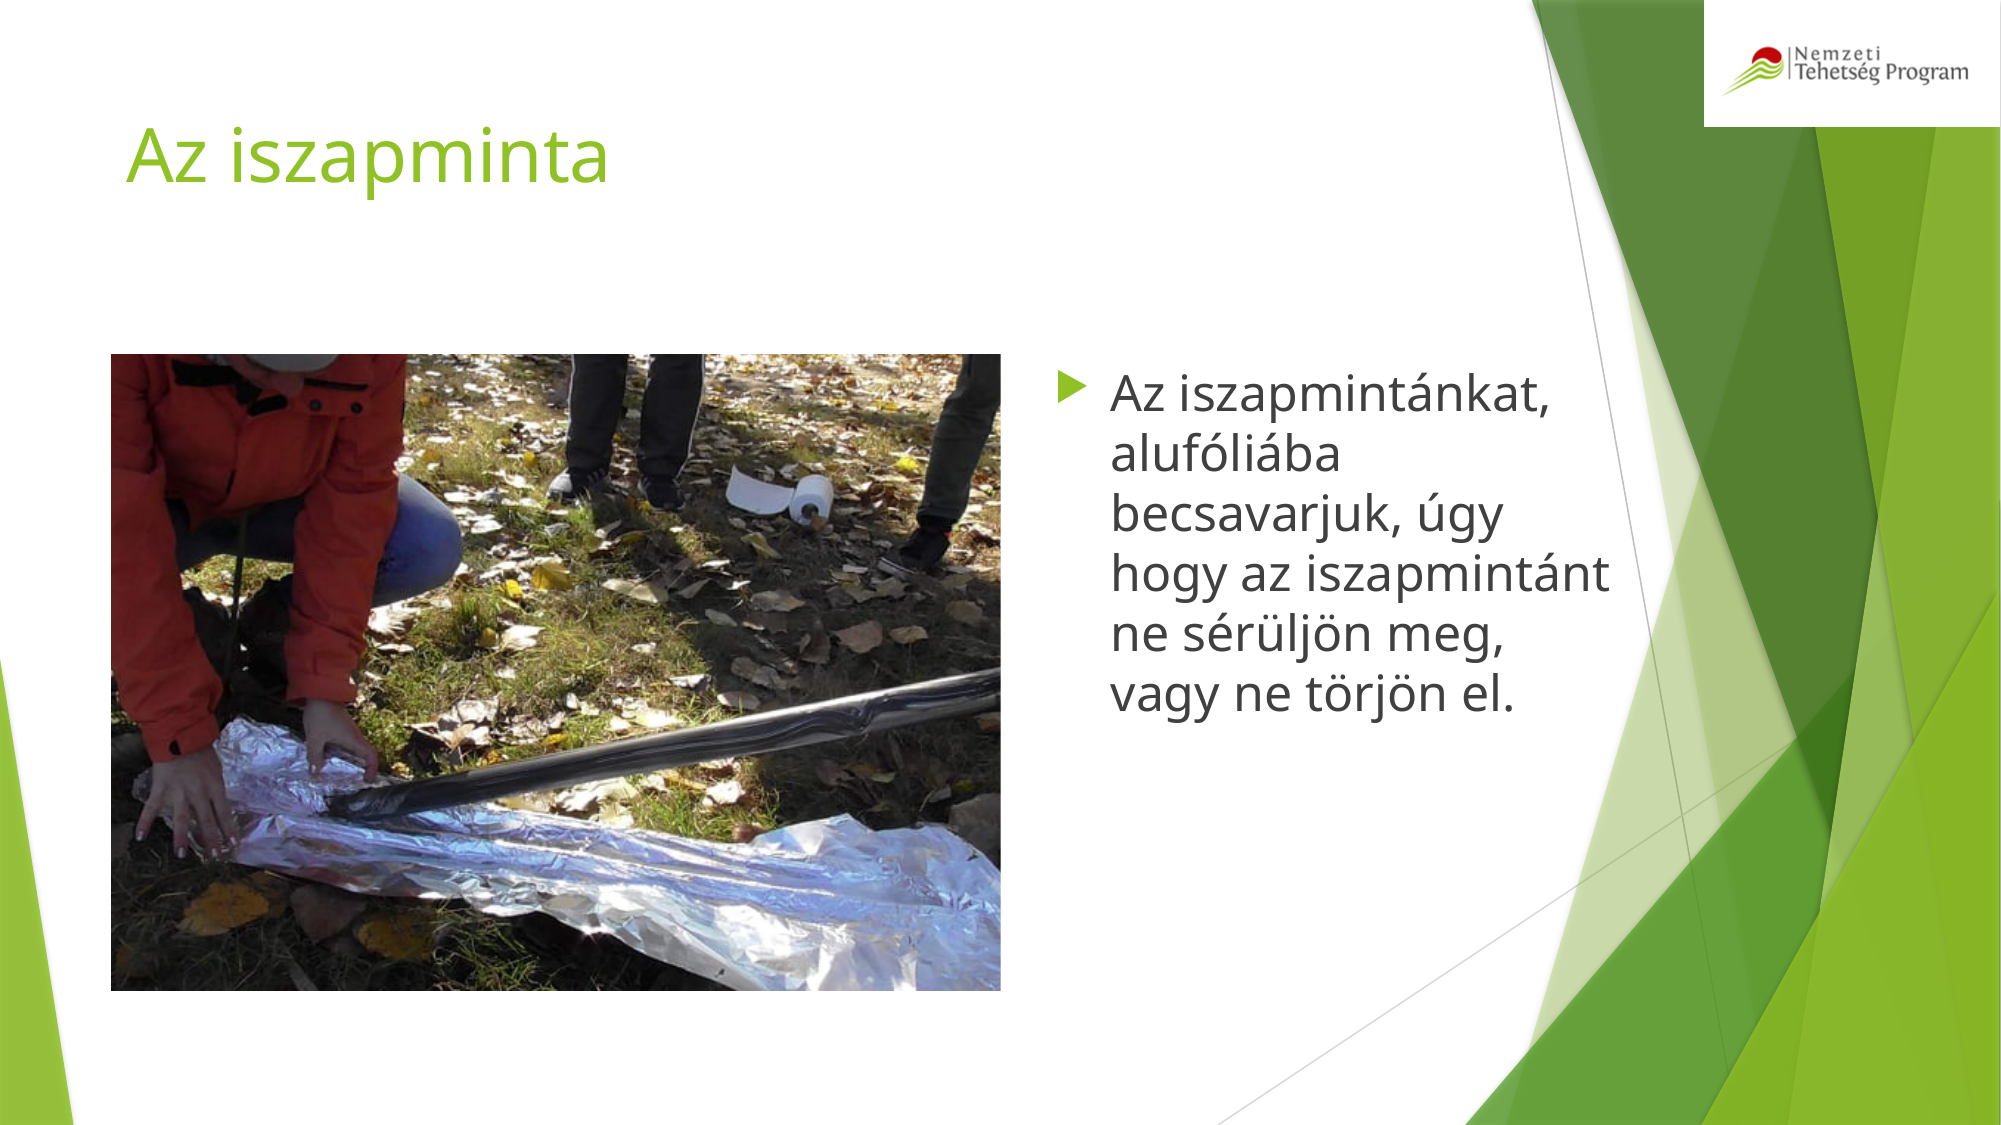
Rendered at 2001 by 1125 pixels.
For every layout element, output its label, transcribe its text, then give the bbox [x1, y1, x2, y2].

title Az iszapminta [111, 99, 1522, 317]
list Az iszapmintánkat, alufóliába becsavarjuk, úgy hogy az iszapmintánt ne sérüljön meg, vagy ne törjön el. [1039, 354, 1637, 992]
picture [110, 353, 1002, 992]
picture [1704, 0, 2000, 127]
